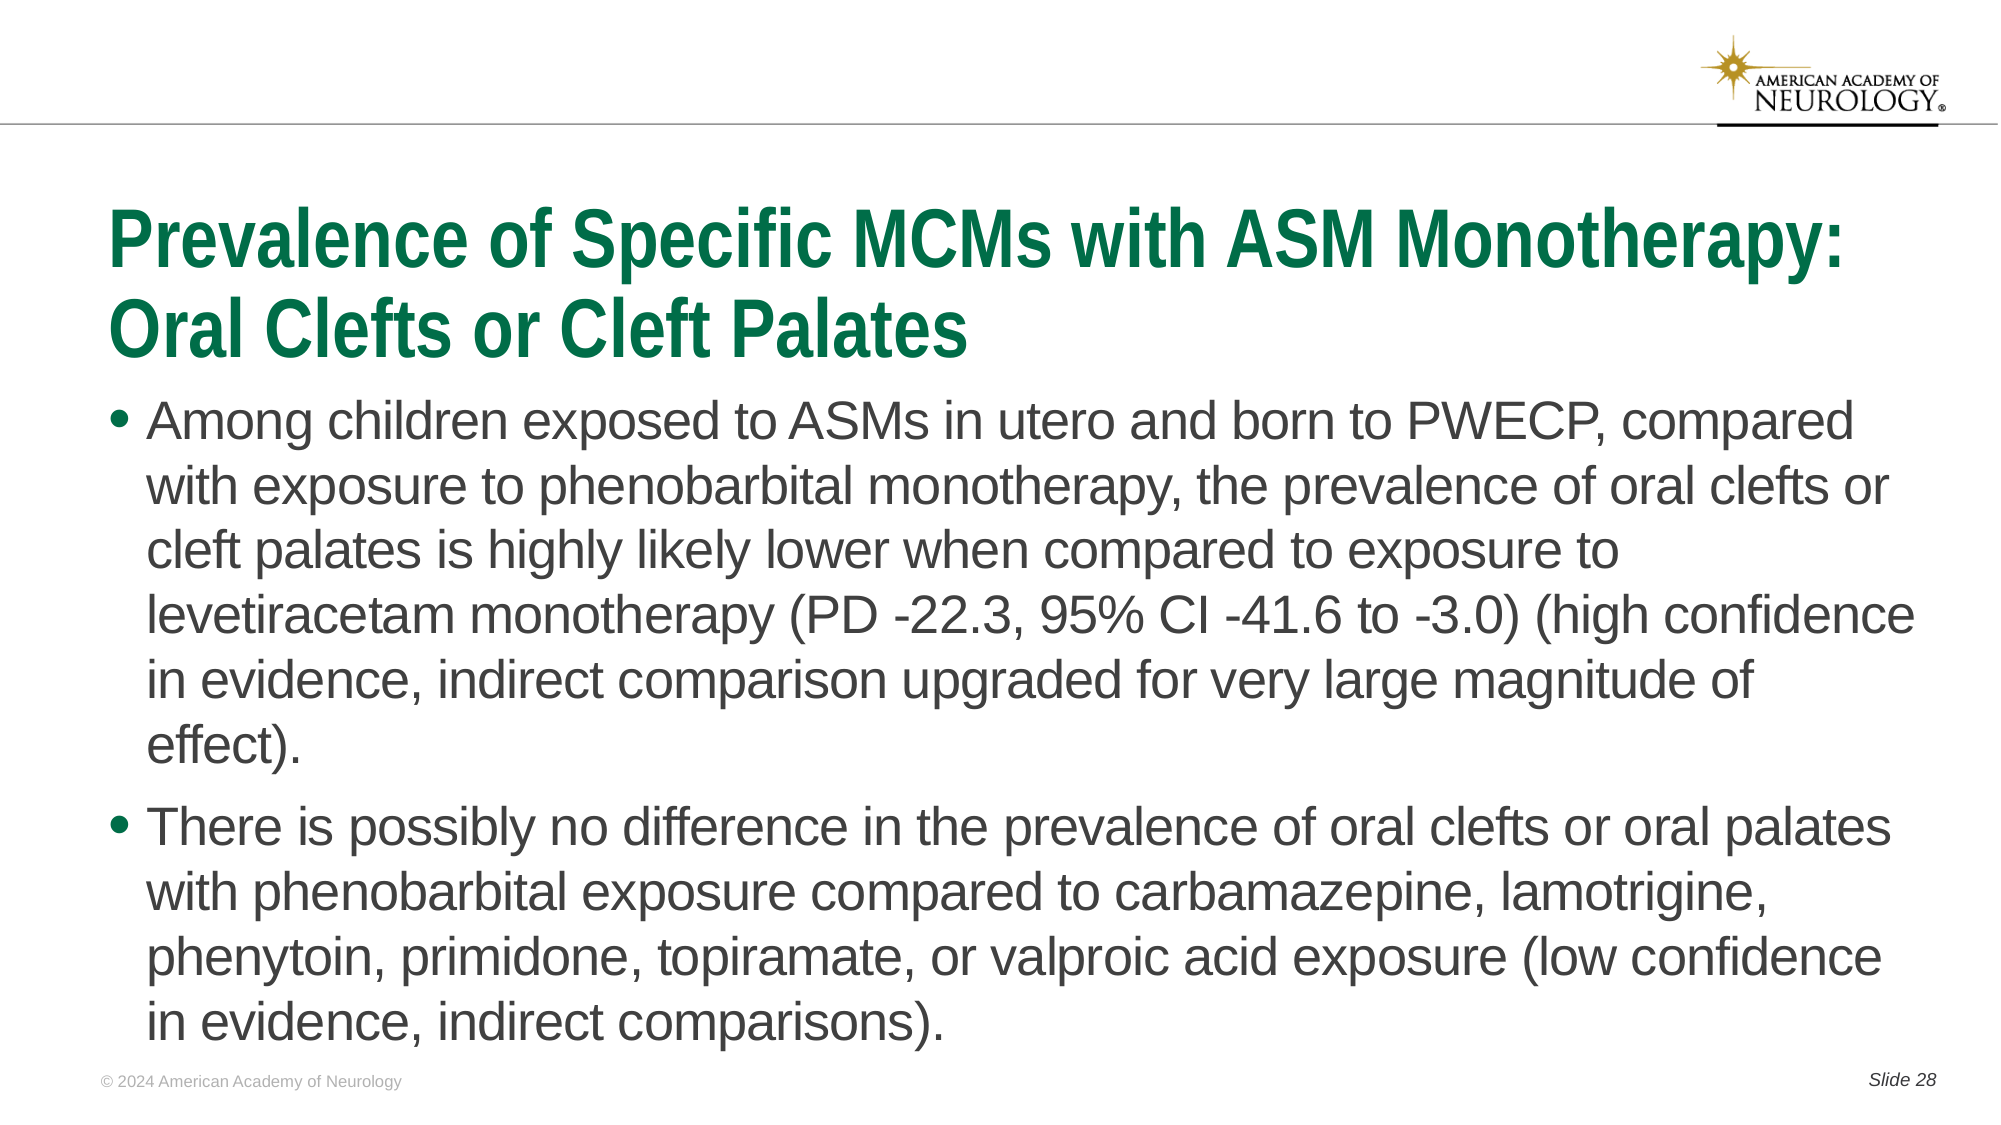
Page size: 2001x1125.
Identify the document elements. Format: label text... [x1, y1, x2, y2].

title Prevalence of Specific MCMs with ASM Monotherapy: Oral Clefts or Cleft Palates [94, 195, 1938, 343]
footer © 2024 American Academy of Neurology [85, 1051, 593, 1111]
slide_number Slide 27 [1485, 1048, 1952, 1109]
list Among children exposed to ASMs in utero and born to PWECP, compared with exposure to phenobarbital monotherapy, the prevalence of oral clefts or cleft palates is highly likely lower when compared to exposure to levetiracetam monotherapy (PD -22.3, 95% CI -41.6 to -3.0) (high confidence in evidence, indirect comparison upgraded for very large magnitude of effect). There is possibly no difference in the prevalence of oral clefts or oral palates with phenobarbital exposure compared to carbamazepine, lamotrigine, phenytoin, primidone, topiramate, or valproic acid exposure (low confidence in evidence, indirect comparisons). [94, 384, 1938, 1085]
picture [0, 0, 2000, 147]
